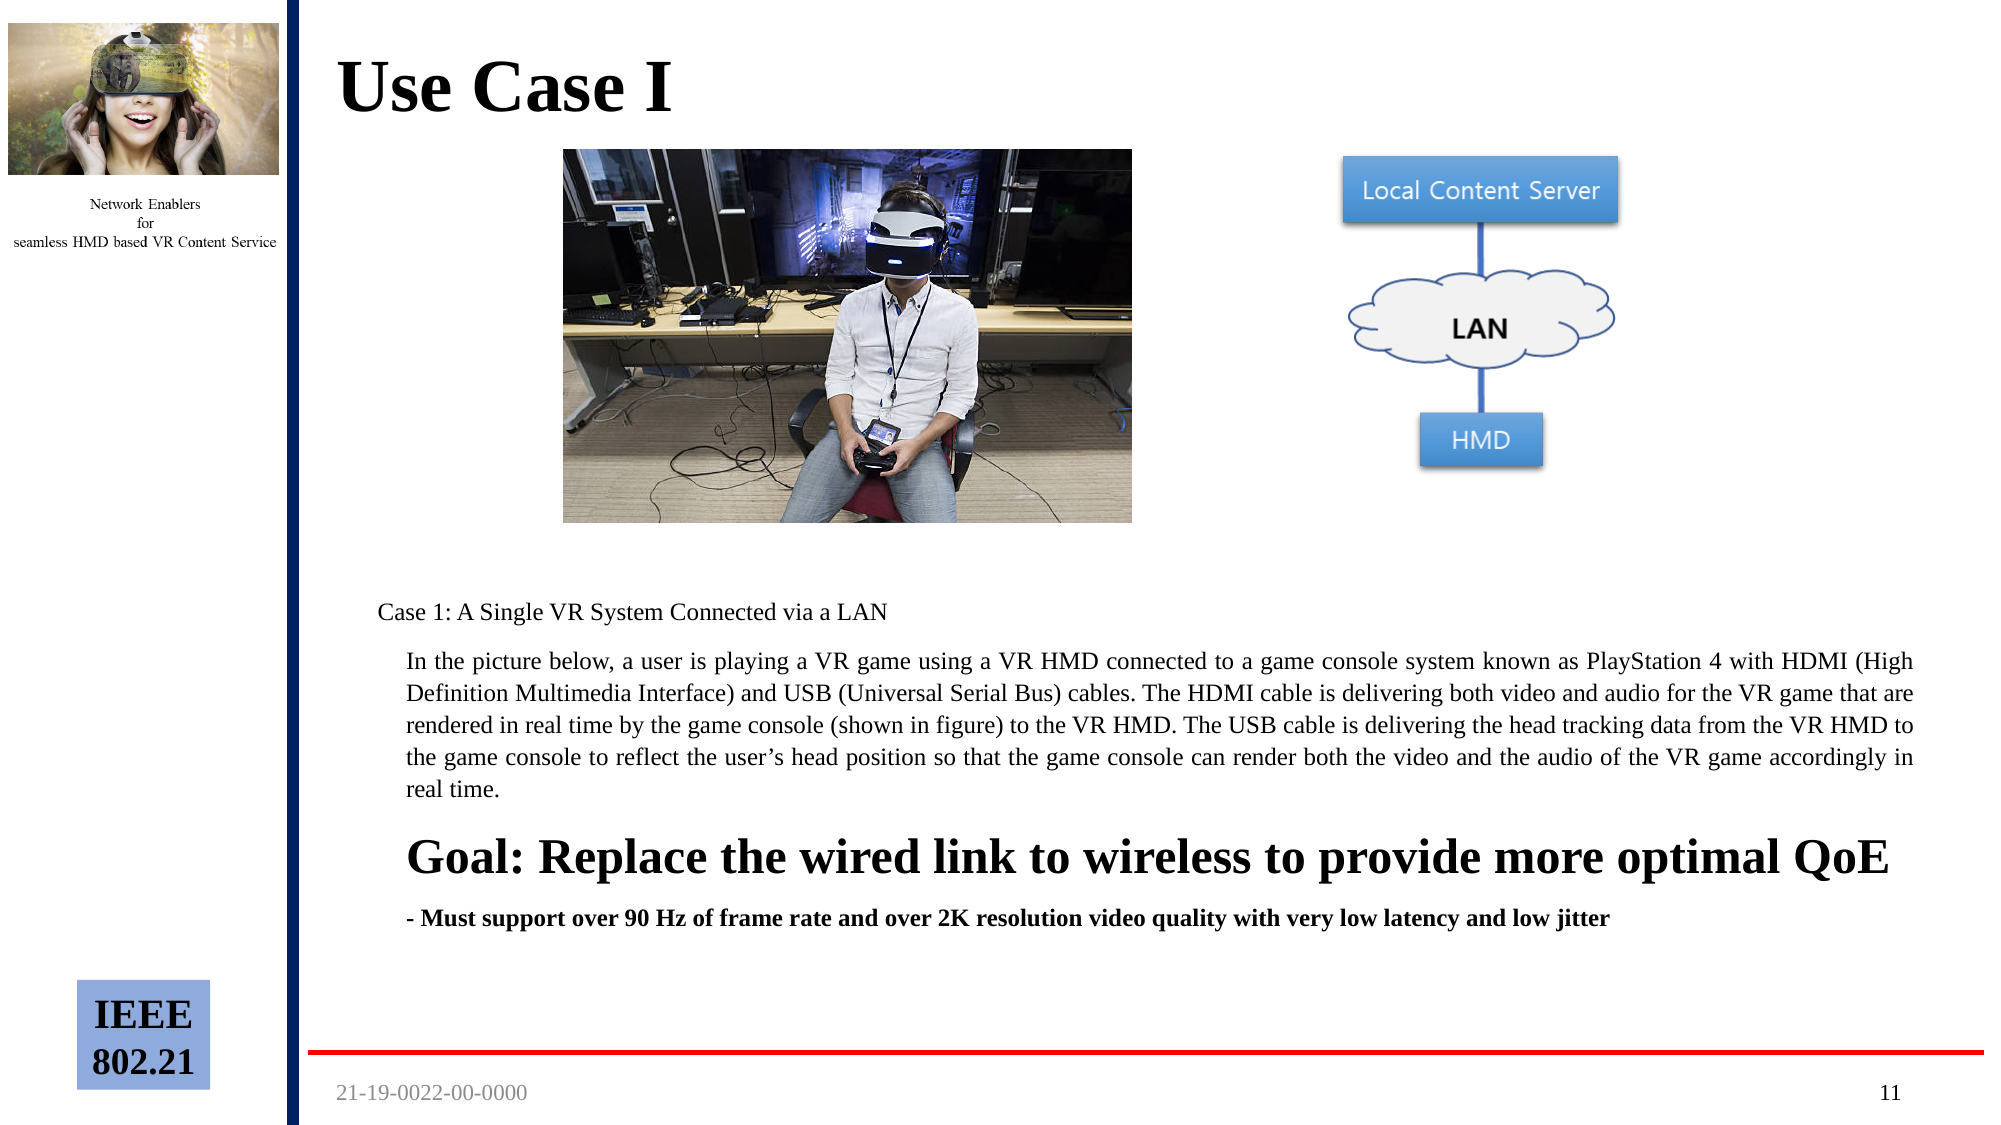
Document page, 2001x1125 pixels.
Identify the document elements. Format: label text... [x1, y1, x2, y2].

text_box Case 1: A Single VR System Connected via a LAN In the picture below, a user is playing a VR game using a VR HMD connected to a game console system known as PlayStation 4 with HDMI (High Definition Multimedia Interface) and USB (Universal Serial Bus) cables. The HDMI cable is delivering both video and audio for the VR game that are rendered in real time by the game console (shown in figure) to the VR HMD. The USB cable is delivering the head tracking data from the VR HMD to the game console to reflect the user’s head position so that the game console can render both the video and the audio of the VR game accordingly in real time. Goal: Replace the wired link to wireless to provide more optimal QoE - Must support over 90 Hz of frame rate and over 2K resolution video quality with very low latency and low jitter [287, 586, 1931, 940]
picture [563, 149, 1132, 523]
slide_number 10 [1466, 1068, 1917, 1114]
picture [1, 189, 289, 260]
footer 21-19-0022-00-0000 [321, 1068, 996, 1114]
title Use Case I [321, 23, 1917, 150]
picture [1333, 149, 1628, 482]
picture [8, 23, 279, 175]
